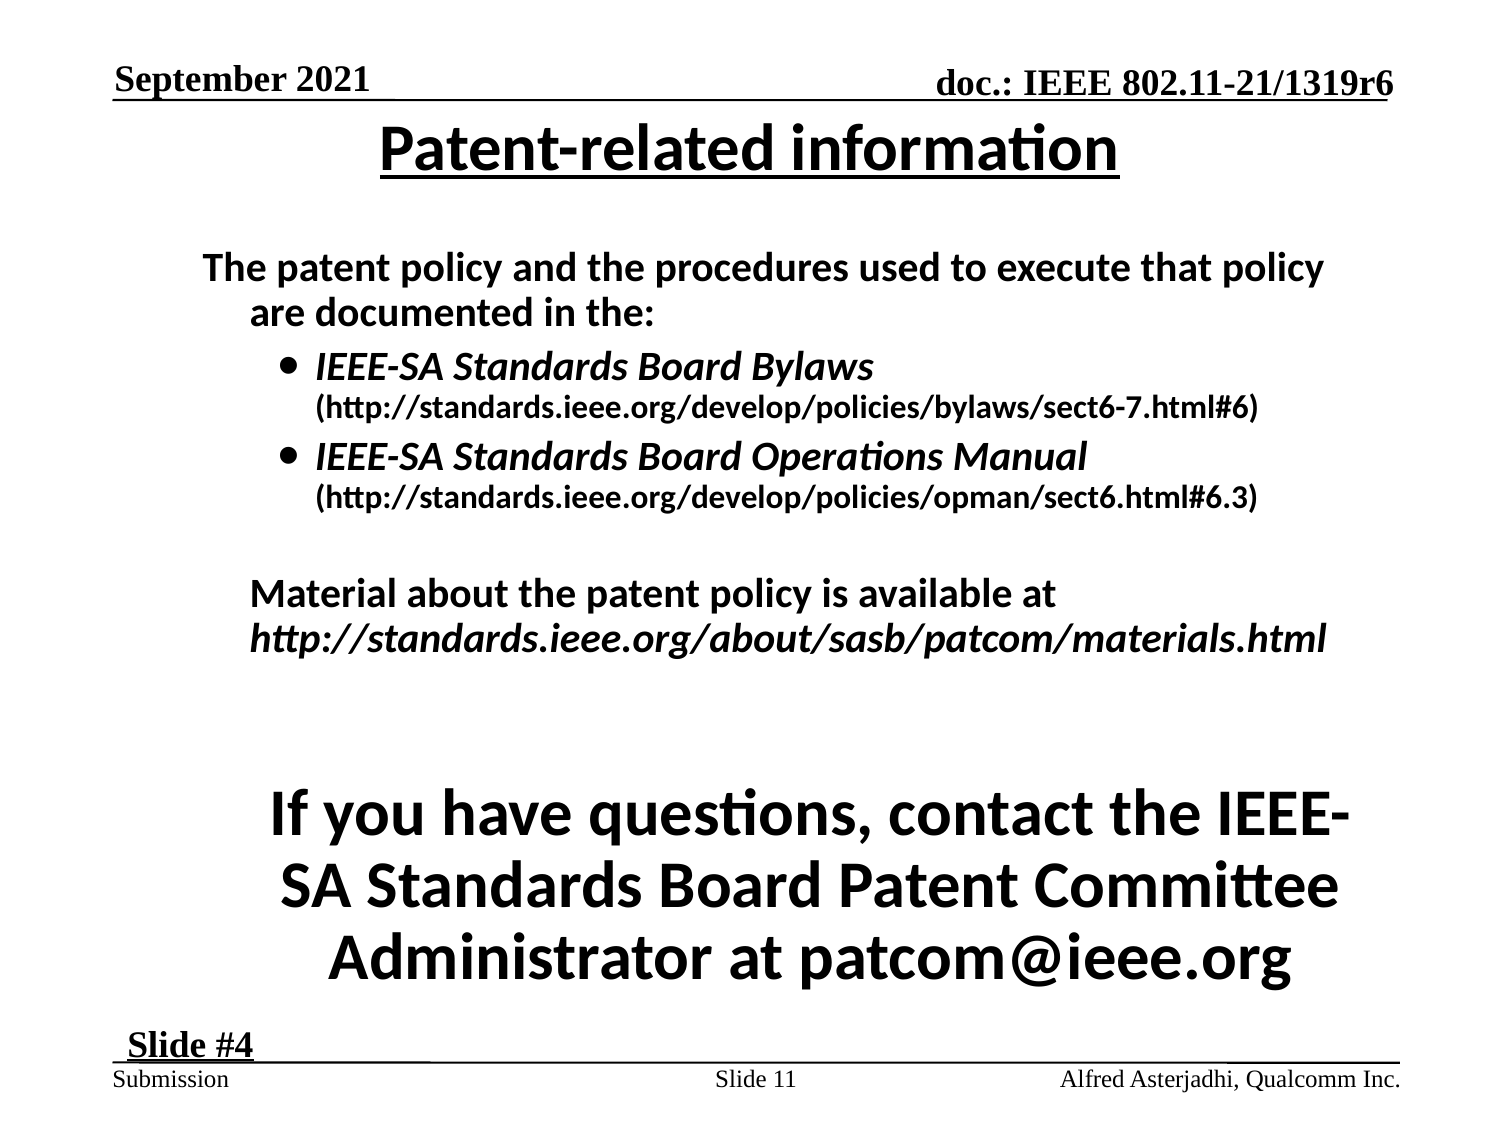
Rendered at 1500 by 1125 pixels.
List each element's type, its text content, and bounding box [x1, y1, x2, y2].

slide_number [114, 54, 493, 100]
list The patent policy and the procedures used to execute that policy are documented in the: IEEE-SA Standards Board Bylaws (http://standards.ieee.org/develop/policies/bylaws/sect6-7.html#6) IEEE-SA Standards Board Operations Manual (http://standards.ieee.org/develop/policies/opman/sect6.html#6.3) Material about the patent policy is available at http://standards.ieee.org/about/sasb/patcom/materials.html If you have questions, contact the IEEE-SA Standards Board Patent Committee Administrator at patcom@ieee.org [112, 237, 1388, 913]
footer Alfred Asterjadhi, Qualcomm Inc. [878, 1061, 1402, 1093]
title Patent-related information [112, 112, 1388, 176]
slide_number Slide 11 [712, 1061, 800, 1123]
text_box Slide #4 [112, 1012, 269, 1073]
